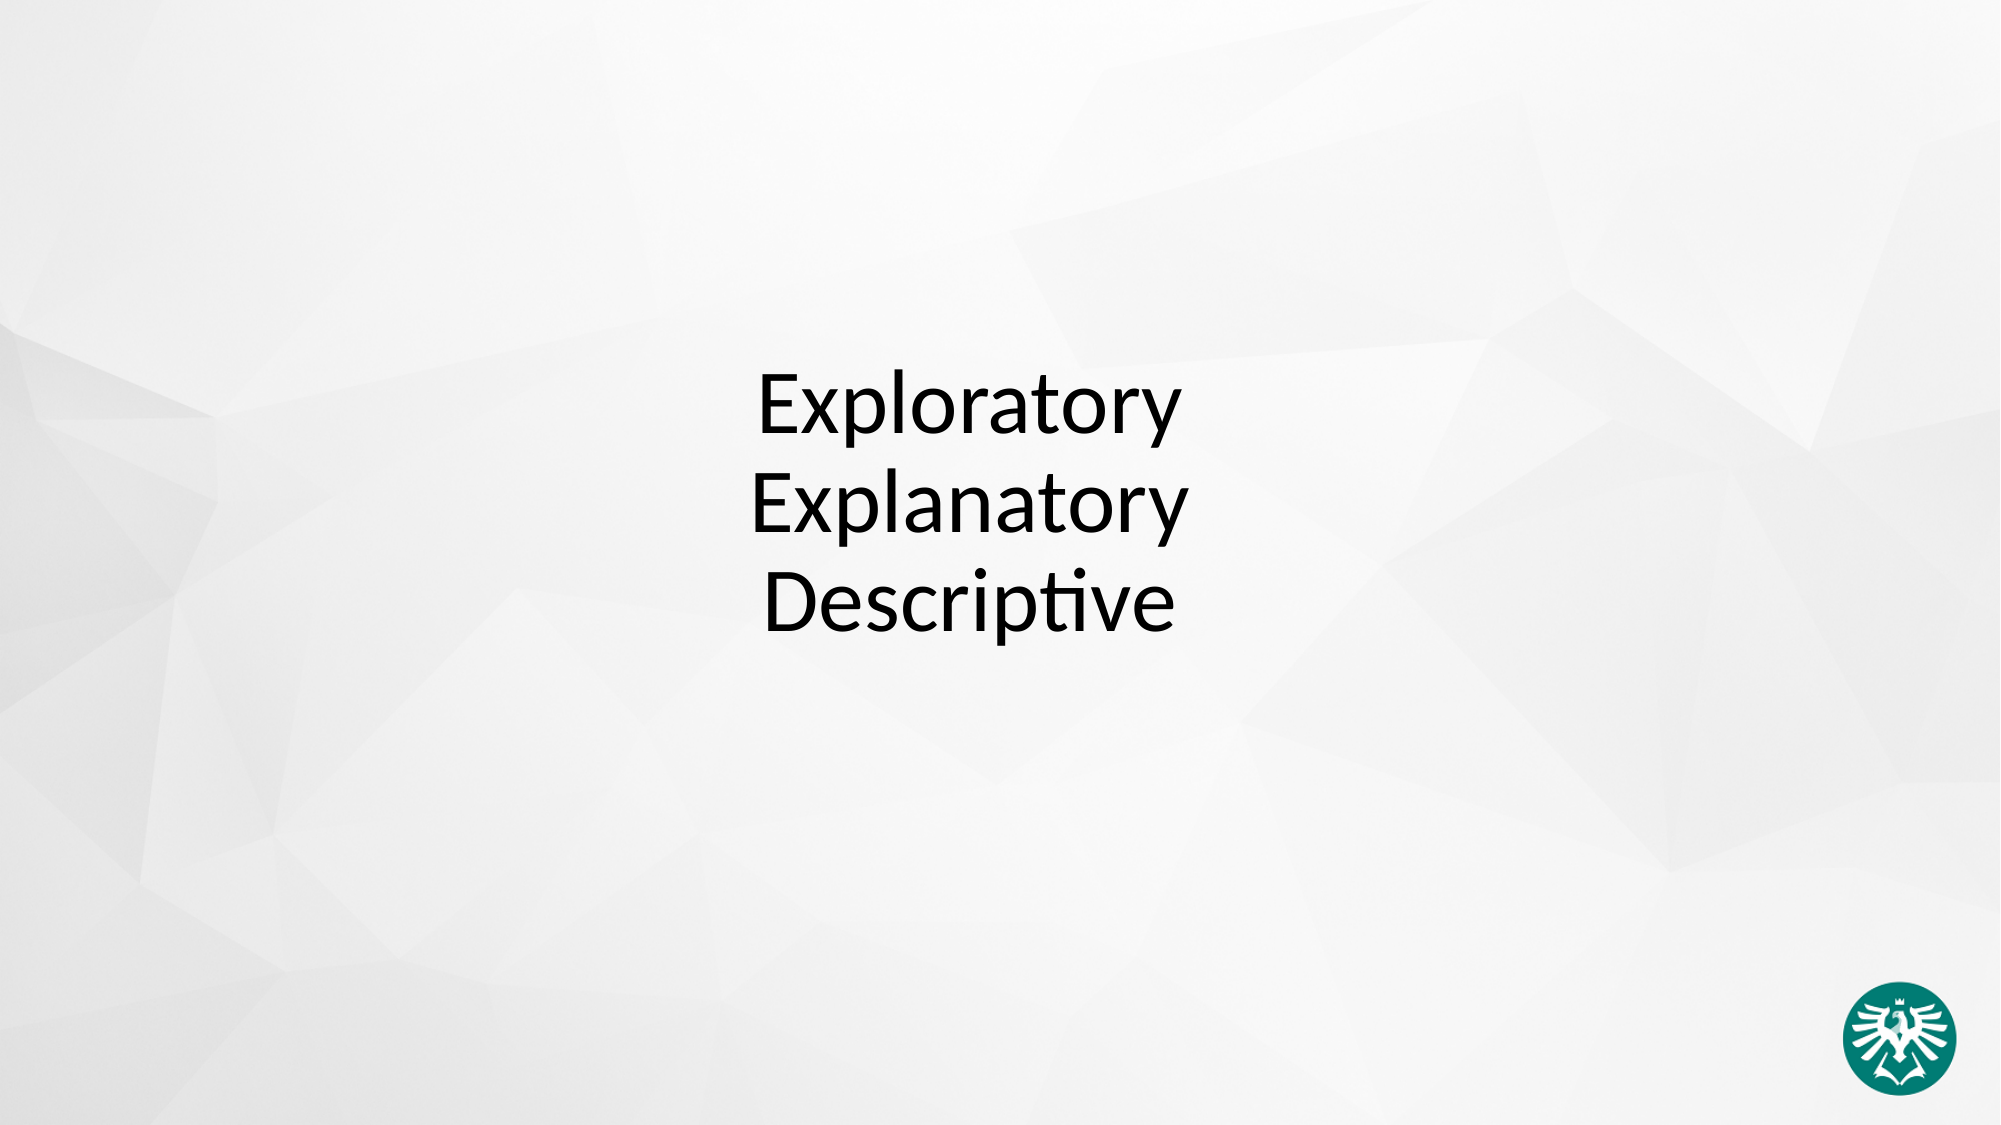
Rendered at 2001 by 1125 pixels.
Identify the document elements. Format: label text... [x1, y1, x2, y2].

picture [0, 0, 2001, 1125]
title Exploratory Explanatory Descriptive [243, 112, 1697, 1003]
